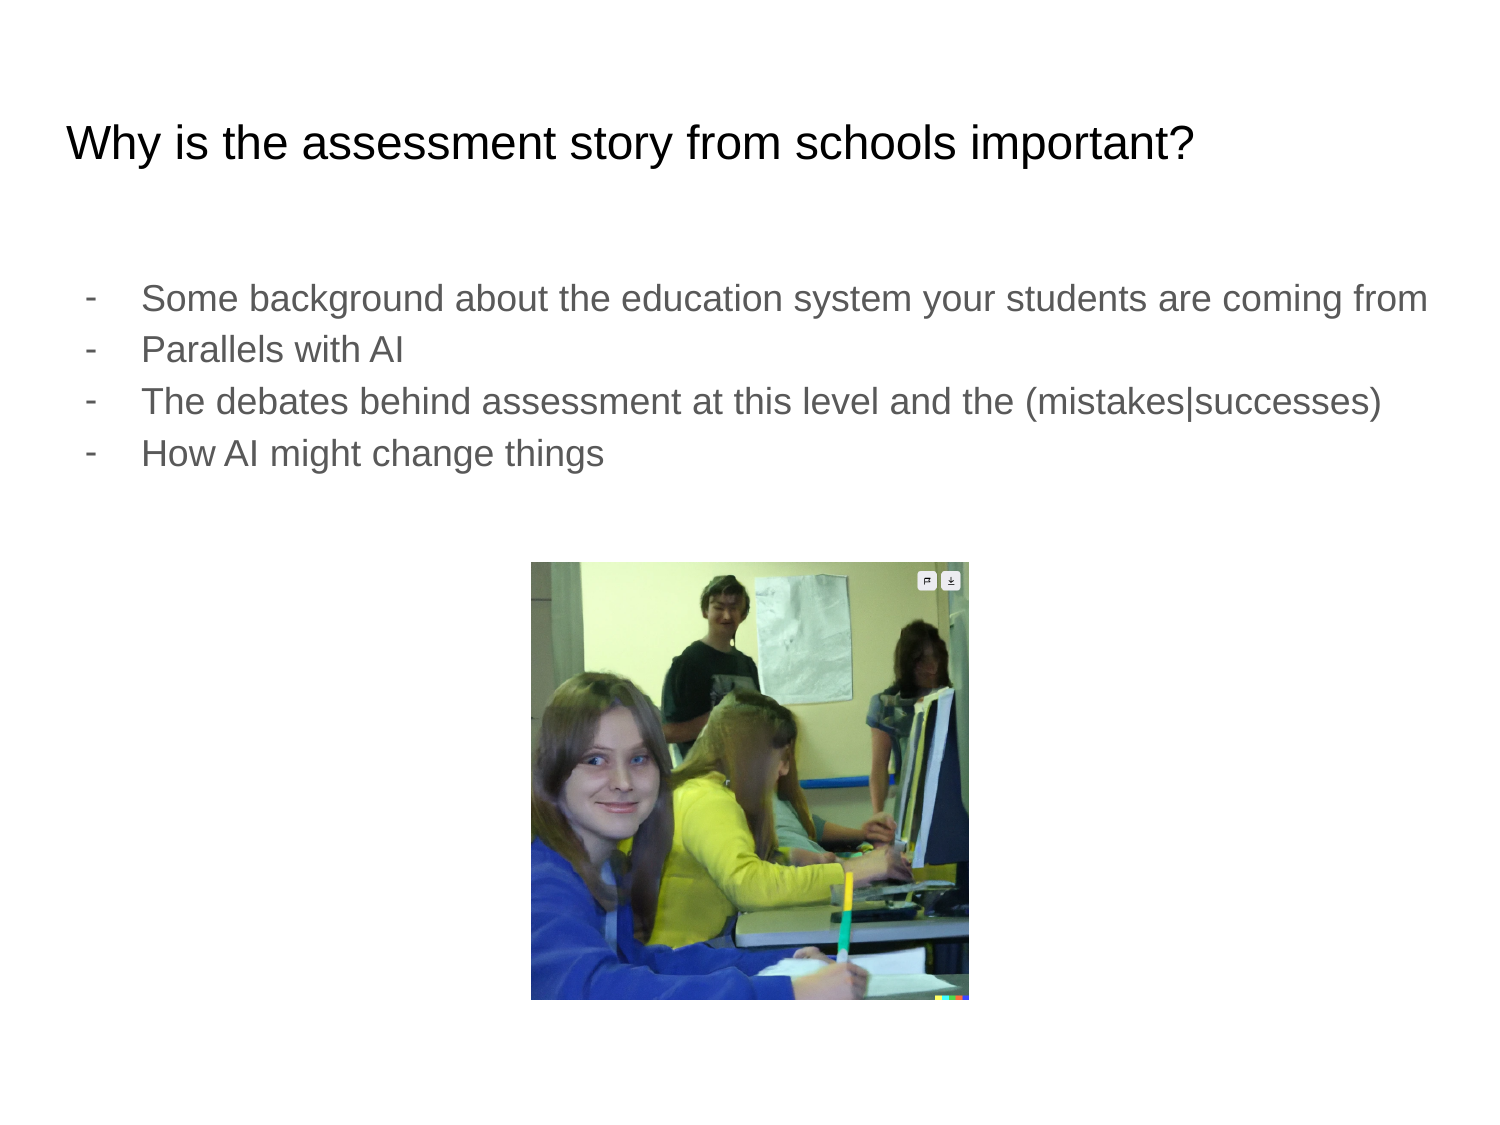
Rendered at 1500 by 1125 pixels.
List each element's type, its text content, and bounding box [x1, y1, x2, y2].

list Some background about the education system your students are coming from Parallels with AI The debates behind assessment at this level and the (mistakes|successes) How AI might change things [51, 252, 1449, 1000]
title Why is the assessment story from schools important? [51, 97, 1449, 223]
picture [530, 562, 969, 1000]
